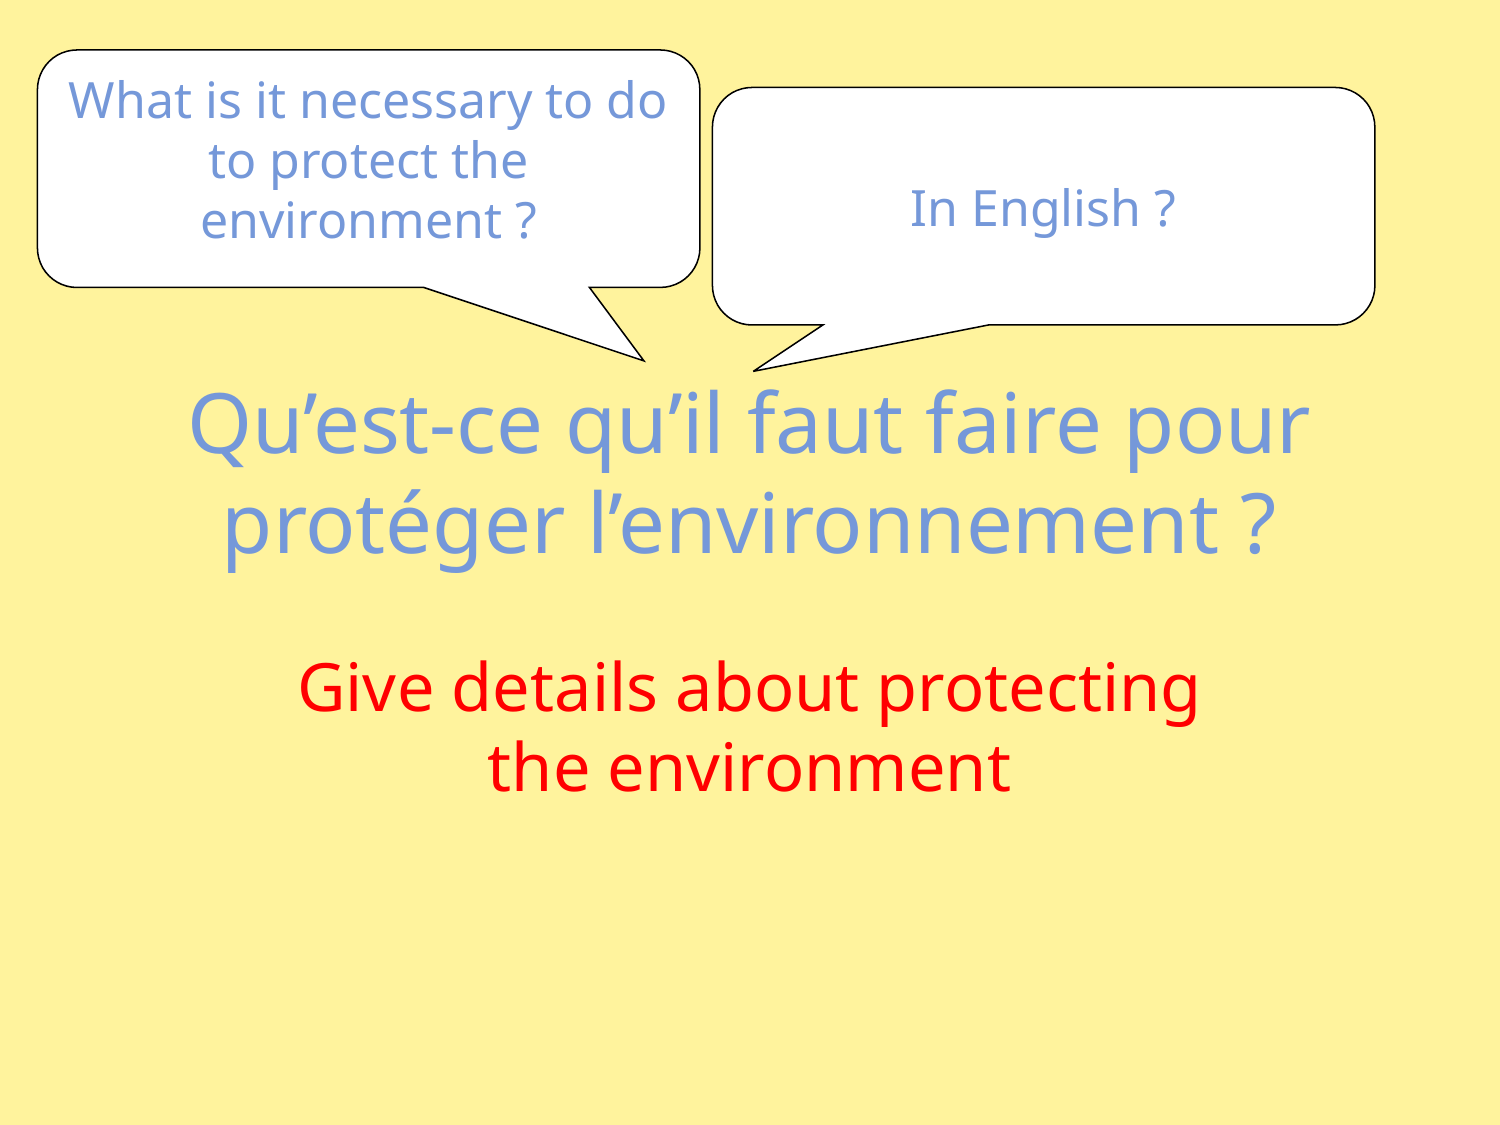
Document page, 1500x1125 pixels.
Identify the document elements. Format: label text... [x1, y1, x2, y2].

title Qu’est-ce qu’il faut faire pour protéger l’environnement ? [112, 349, 1388, 591]
subtitle Give details about protecting the environment [225, 637, 1275, 925]
text_box What is it necessary to do to protect the environment ? [37, 49, 700, 361]
text_box In English ? [712, 87, 1375, 372]
